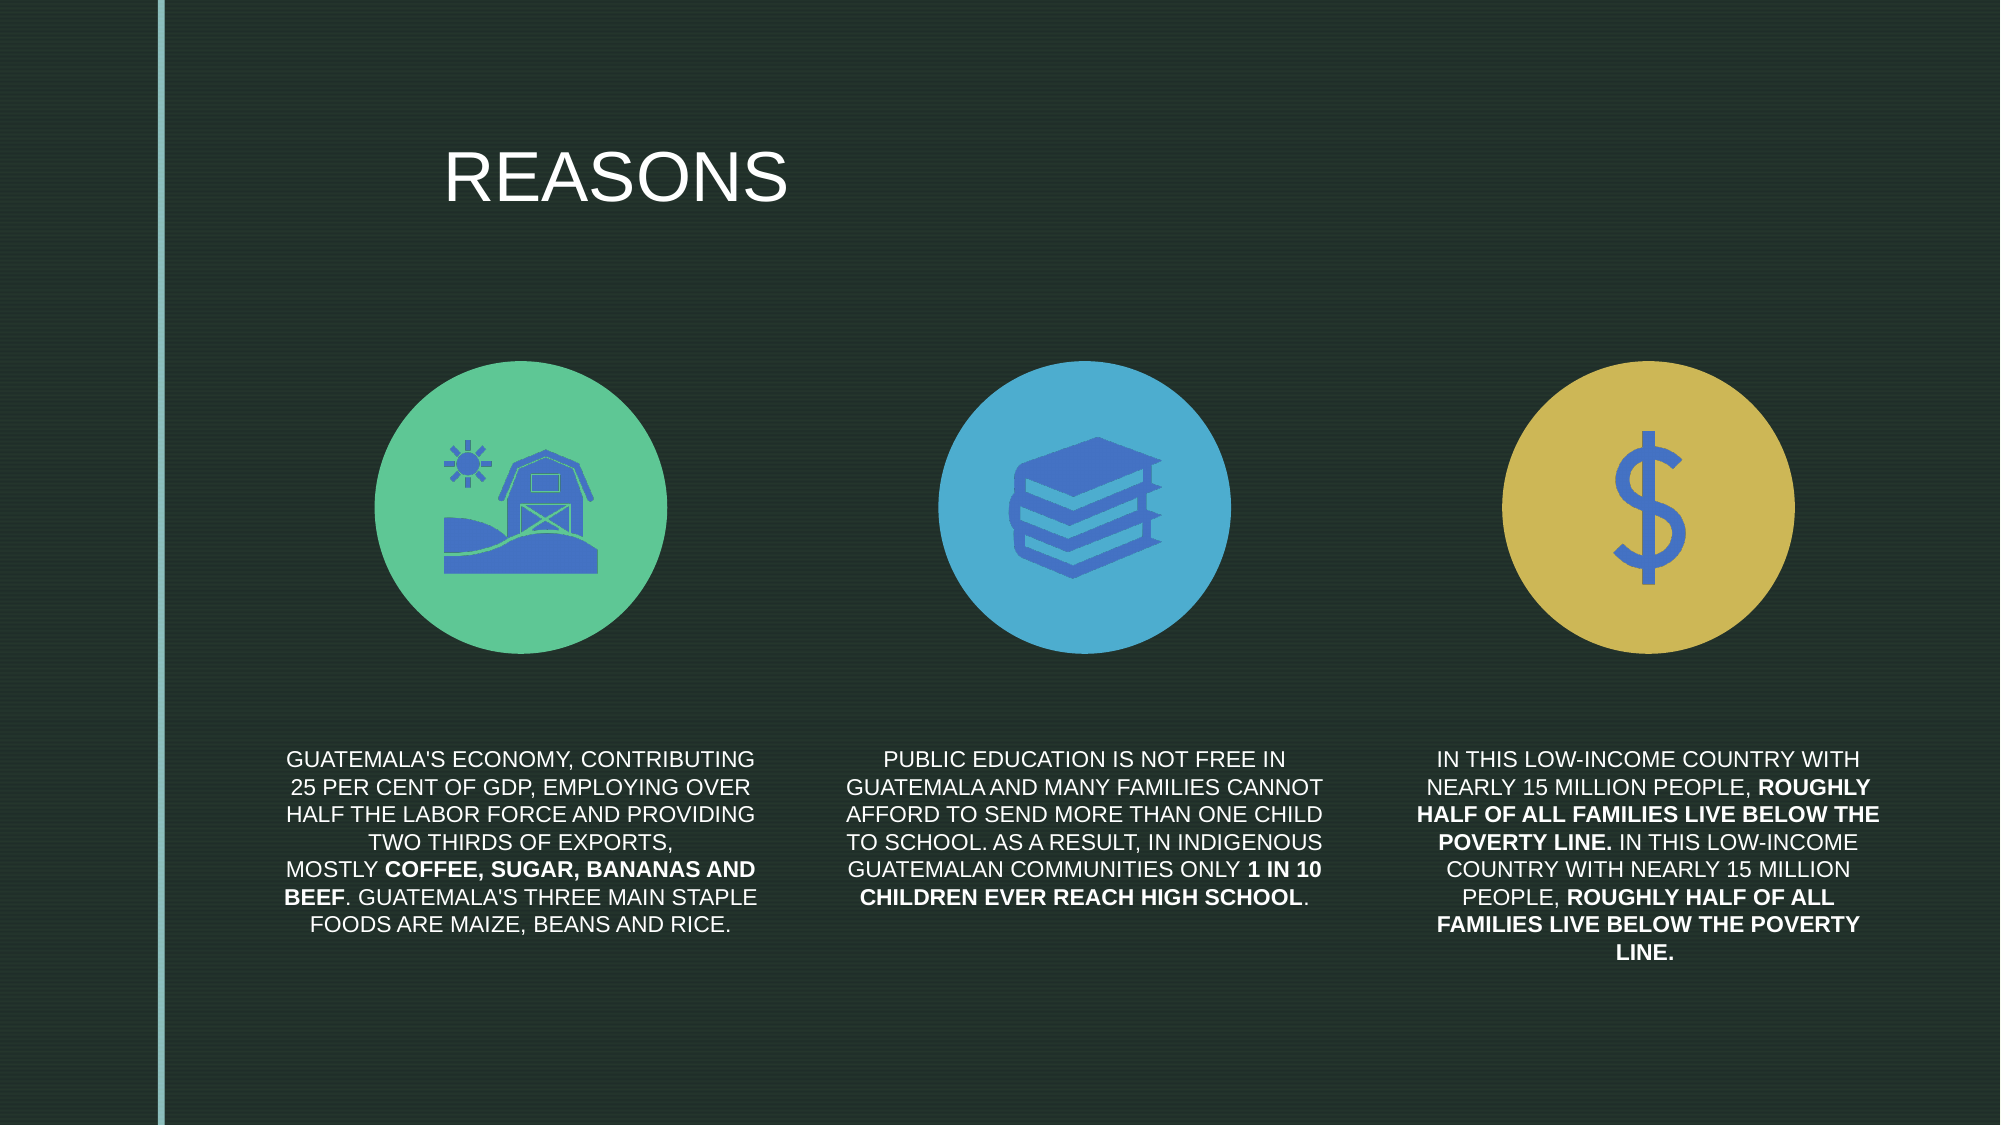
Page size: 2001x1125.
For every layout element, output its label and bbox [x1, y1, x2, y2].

list [270, 239, 1900, 1078]
picture [0, 0, 2001, 1125]
